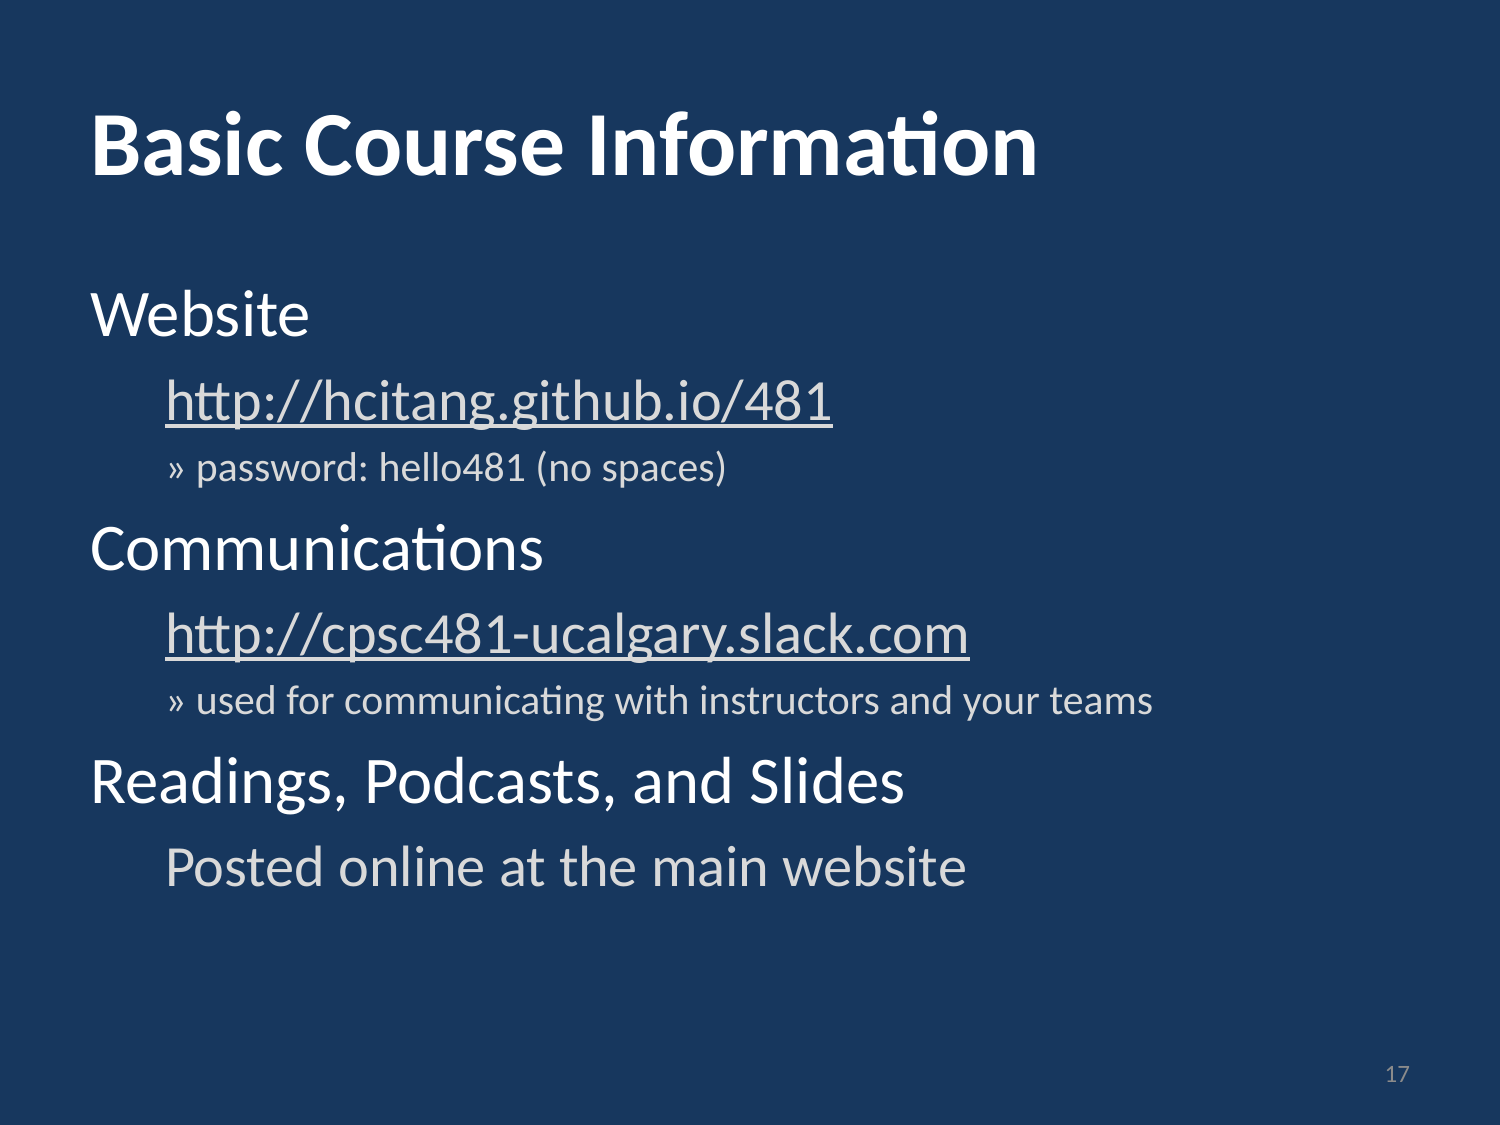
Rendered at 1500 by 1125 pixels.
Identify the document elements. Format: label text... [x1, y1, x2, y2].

title Basic Course Information [75, 45, 1425, 233]
list Website http://hcitang.github.io/481 » password: hello481 (no spaces) Communications http://cpsc481-ucalgary.slack.com » used for communicating with instructors and your teams Readings, Podcasts, and Slides Posted online at the main website [75, 262, 1425, 1005]
slide_number 17 [1074, 1042, 1425, 1103]
